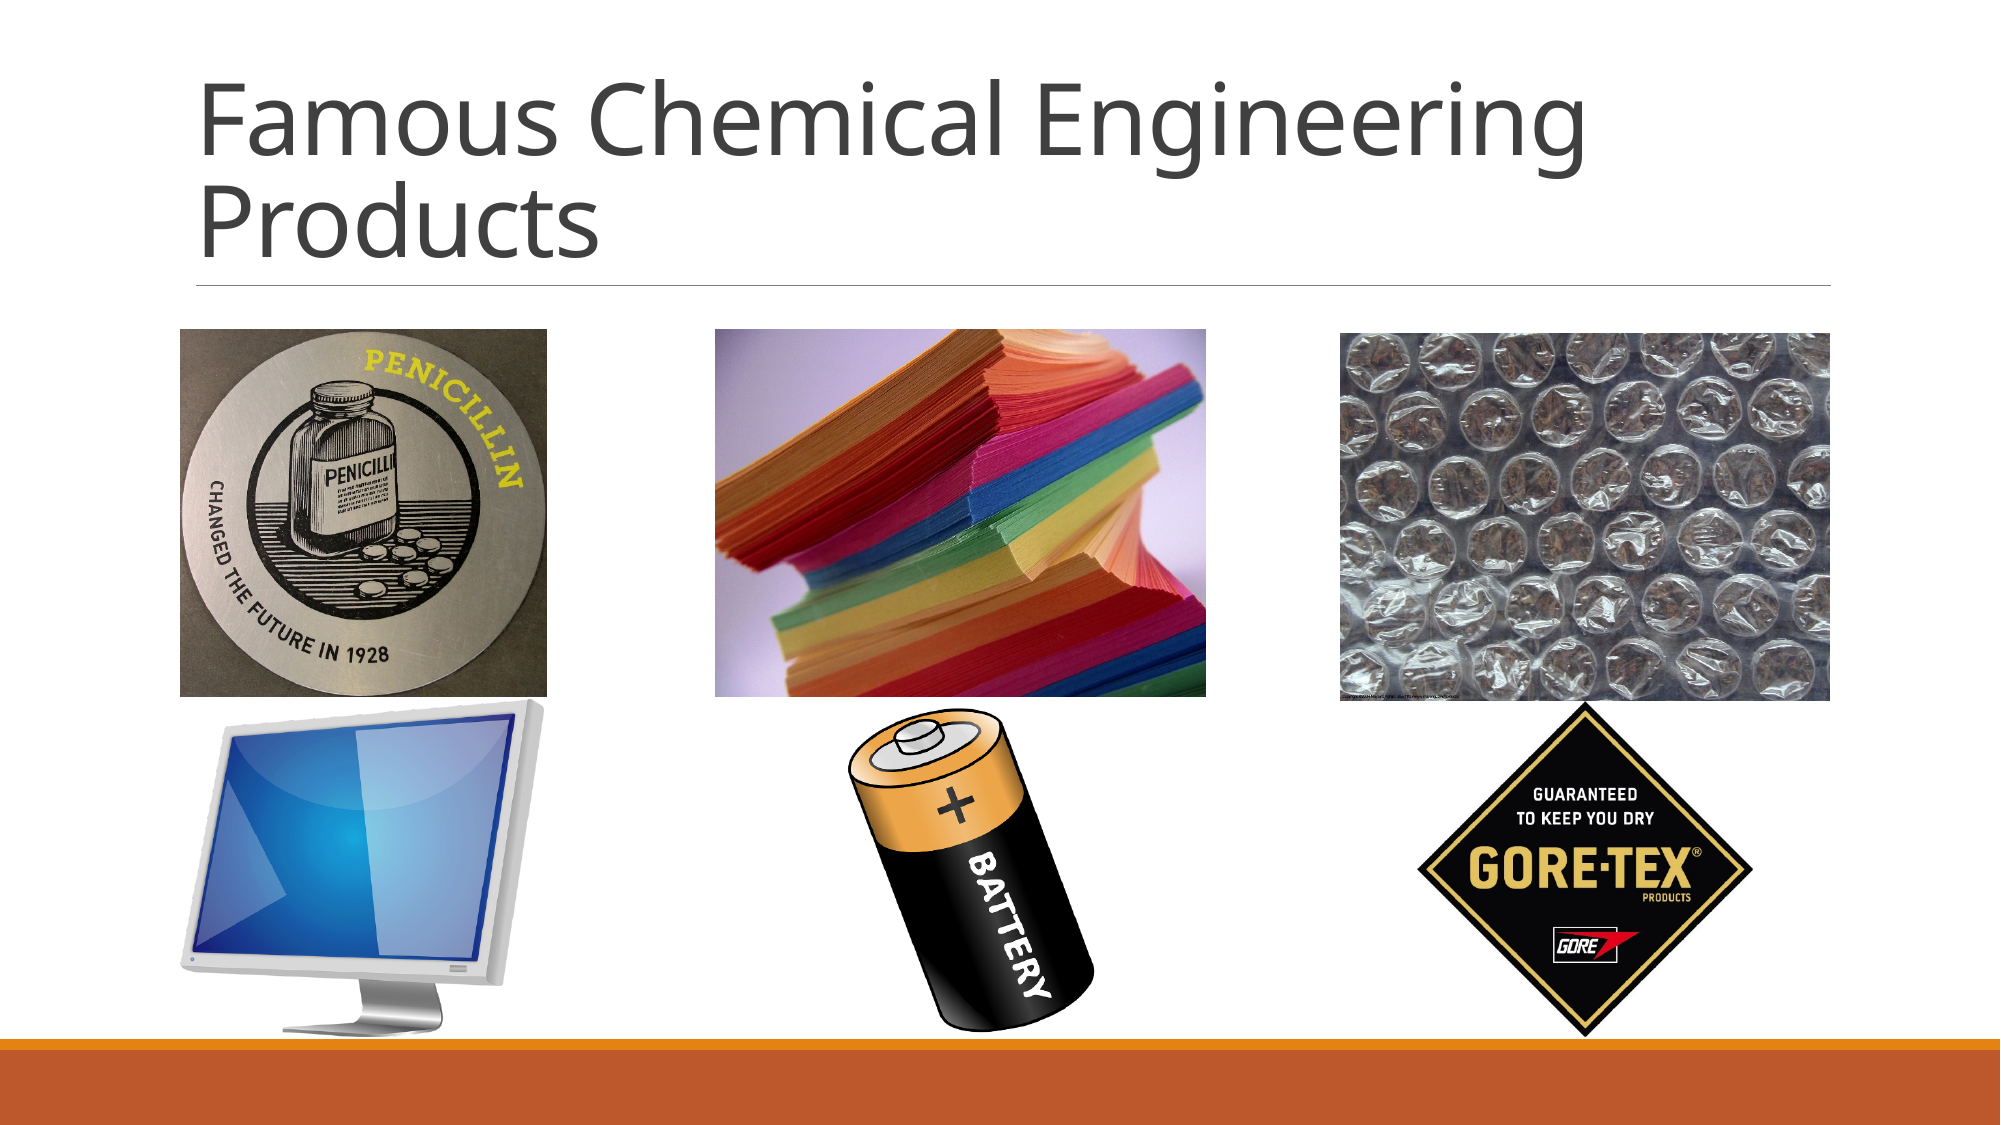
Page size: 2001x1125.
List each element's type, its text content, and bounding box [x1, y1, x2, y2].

picture [179, 329, 548, 1038]
picture [1340, 333, 1831, 1038]
title Famous Chemical Engineering Products [180, 47, 1830, 285]
picture [715, 329, 1206, 1036]
